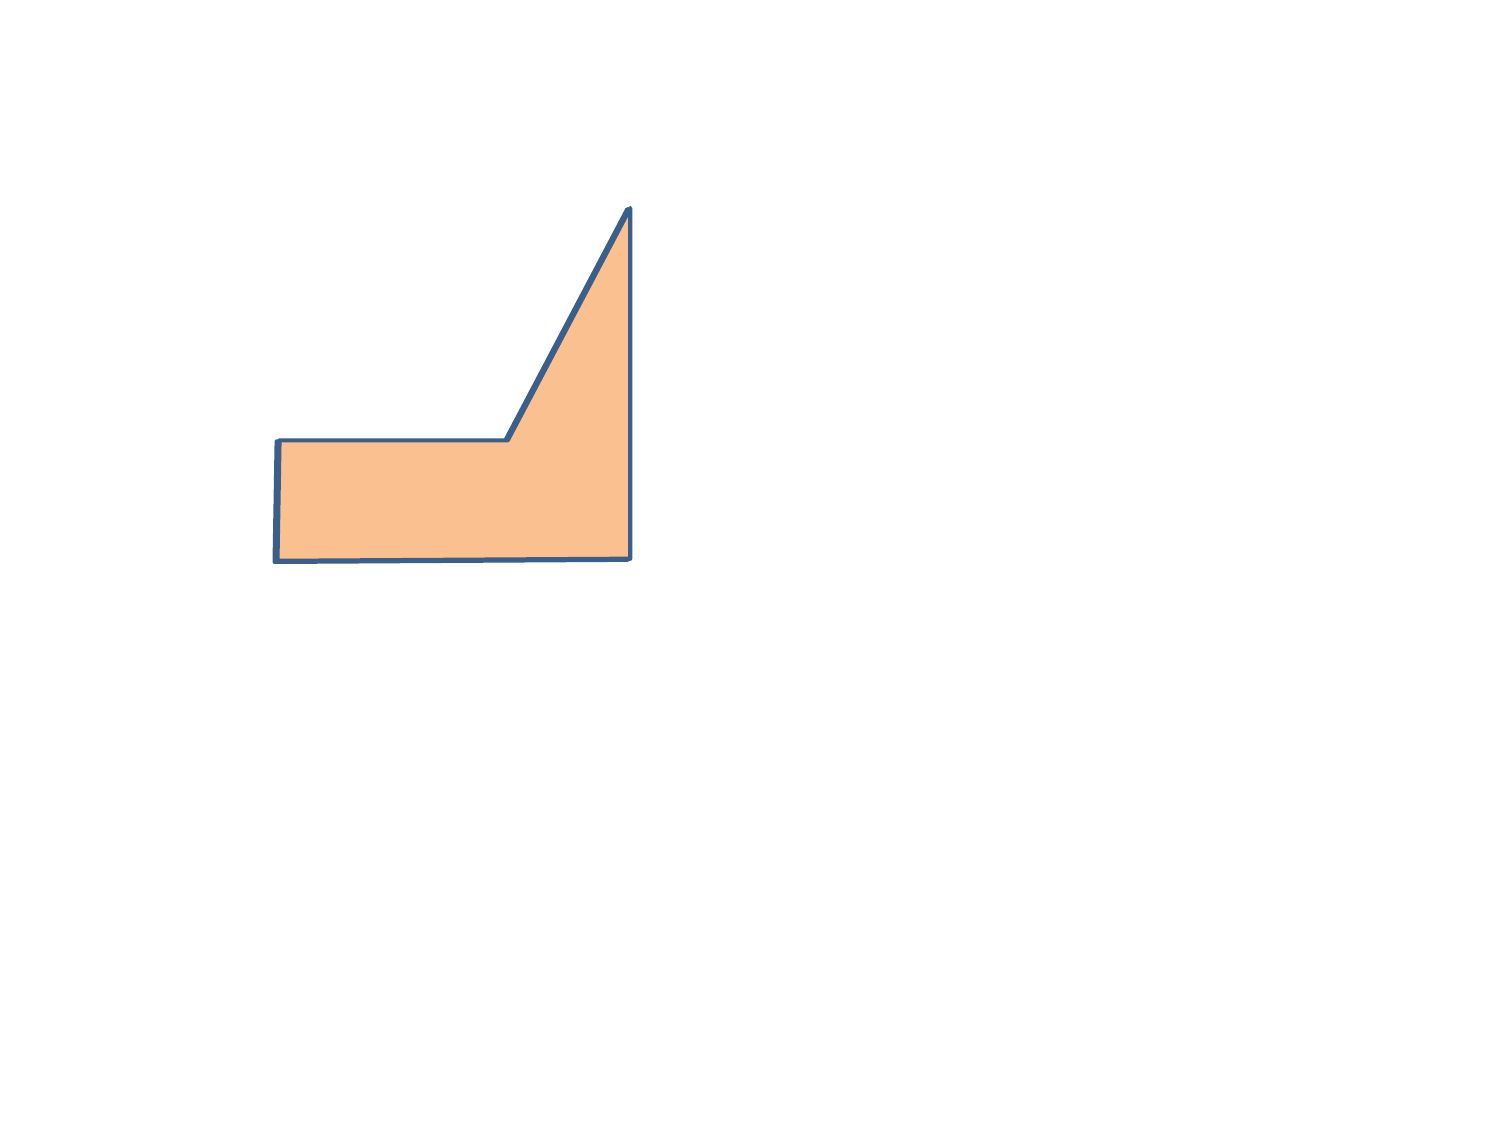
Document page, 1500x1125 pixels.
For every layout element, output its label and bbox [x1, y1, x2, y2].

text_box [272, 439, 629, 565]
text_box [275, 206, 633, 563]
